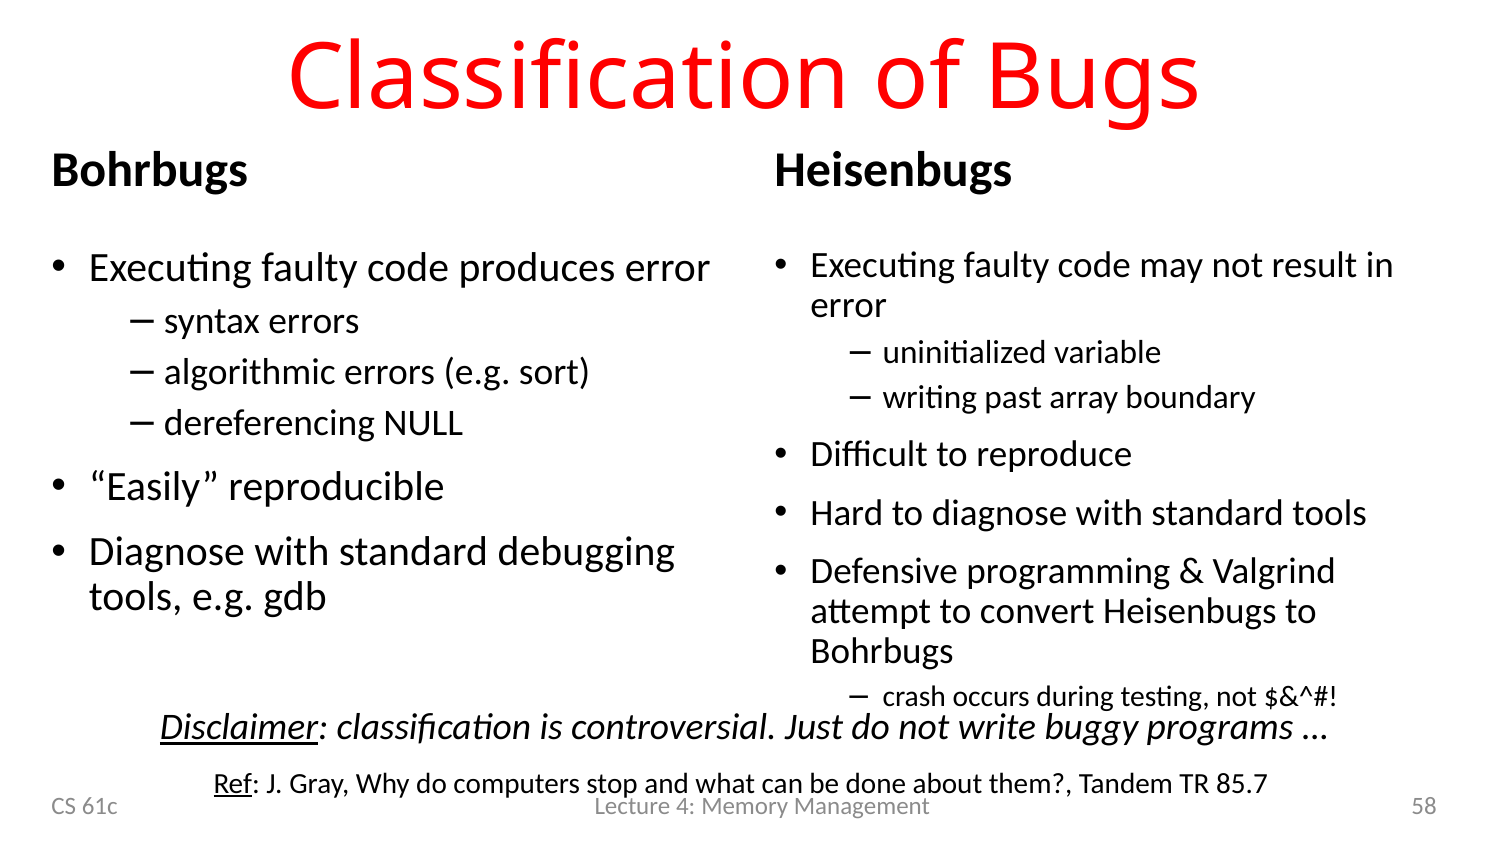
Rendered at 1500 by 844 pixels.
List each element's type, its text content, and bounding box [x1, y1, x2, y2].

text_box Ref: J. Gray, Why do computers stop and what can be done about them?, Tandem TR 85.7 [198, 757, 1290, 807]
list Executing faulty code may not result in error uninitialized variable writing past array boundary Difficult to reproduce Hard to diagnose with standard tools Defensive programming & Valgrind attempt to convert Heisenbugs to Bohrbugs crash occurs during testing, not $&^#! [759, 237, 1452, 721]
list Heisenbugs [759, 132, 1452, 205]
footer Lecture 4: Memory Management [438, 807, 1087, 827]
list Executing faulty code produces error syntax errors algorithmic errors (e.g. sort) dereferencing NULL “Easily” reproducible Diagnose with standard debugging tools, e.g. gdb [36, 237, 749, 721]
list Bohrbugs [36, 132, 738, 205]
text_box Disclaimer: classification is controversial. Just do not write buggy programs … [145, 694, 1344, 755]
title Classification of Bugs [36, 18, 1452, 140]
slide_number CS 61c [36, 782, 406, 827]
slide_number 58 [1114, 782, 1452, 827]
